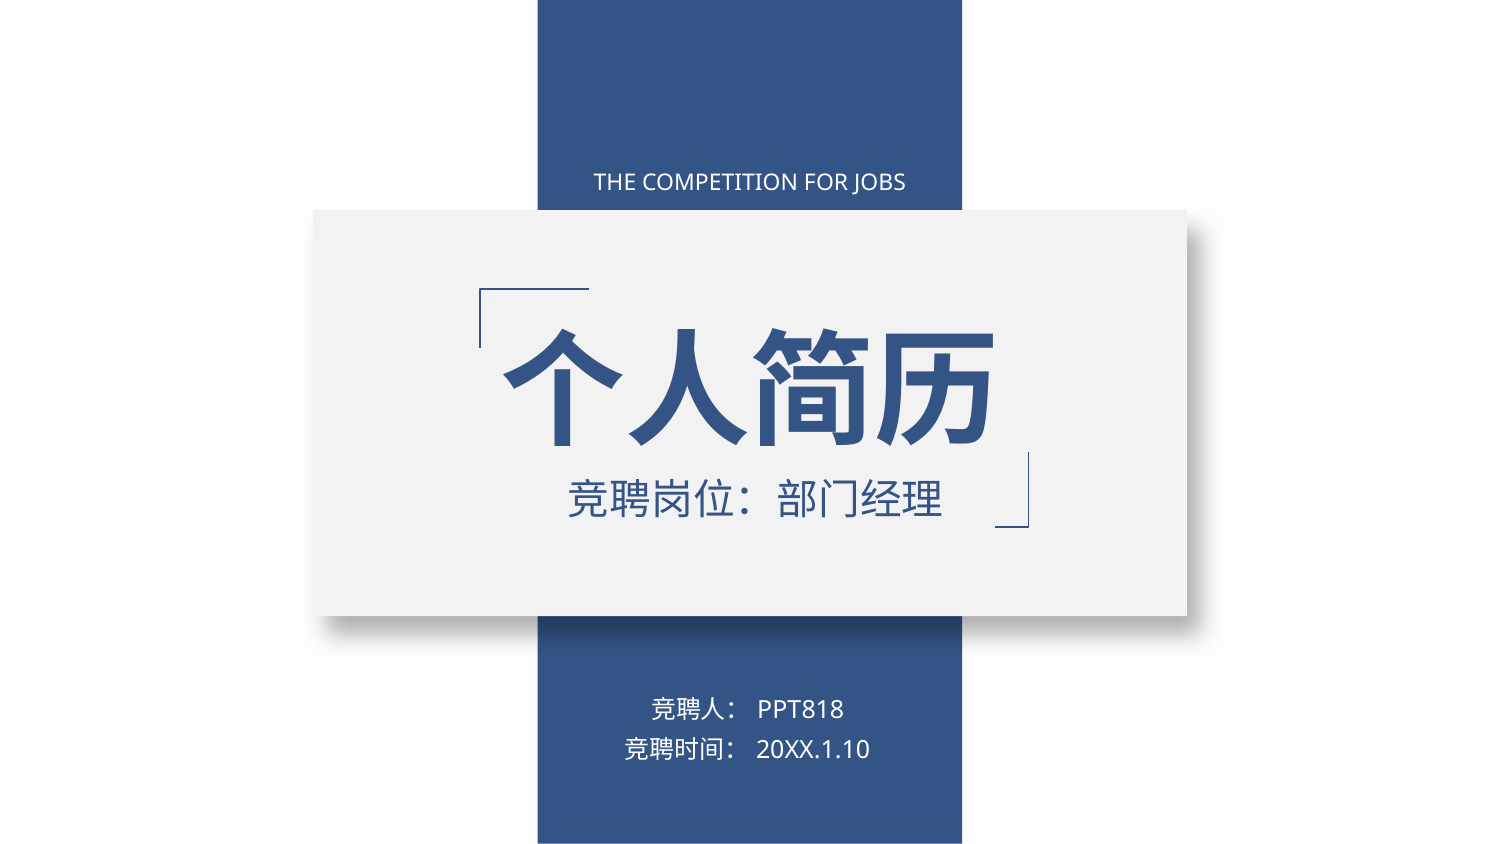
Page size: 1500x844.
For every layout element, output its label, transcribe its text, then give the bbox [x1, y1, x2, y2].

text_box THE COMPETITION FOR JOBS [537, 160, 963, 202]
text_box 竞聘岗位：部门经理 [528, 465, 984, 531]
text_box 竞聘人：PPT818 [603, 690, 892, 727]
text_box [479, 288, 589, 348]
text_box [311, 208, 1189, 618]
text_box 竞聘时间：20XX.1.10 [562, 730, 933, 767]
text_box 个人简历 [454, 303, 1046, 423]
text_box [994, 451, 1029, 528]
